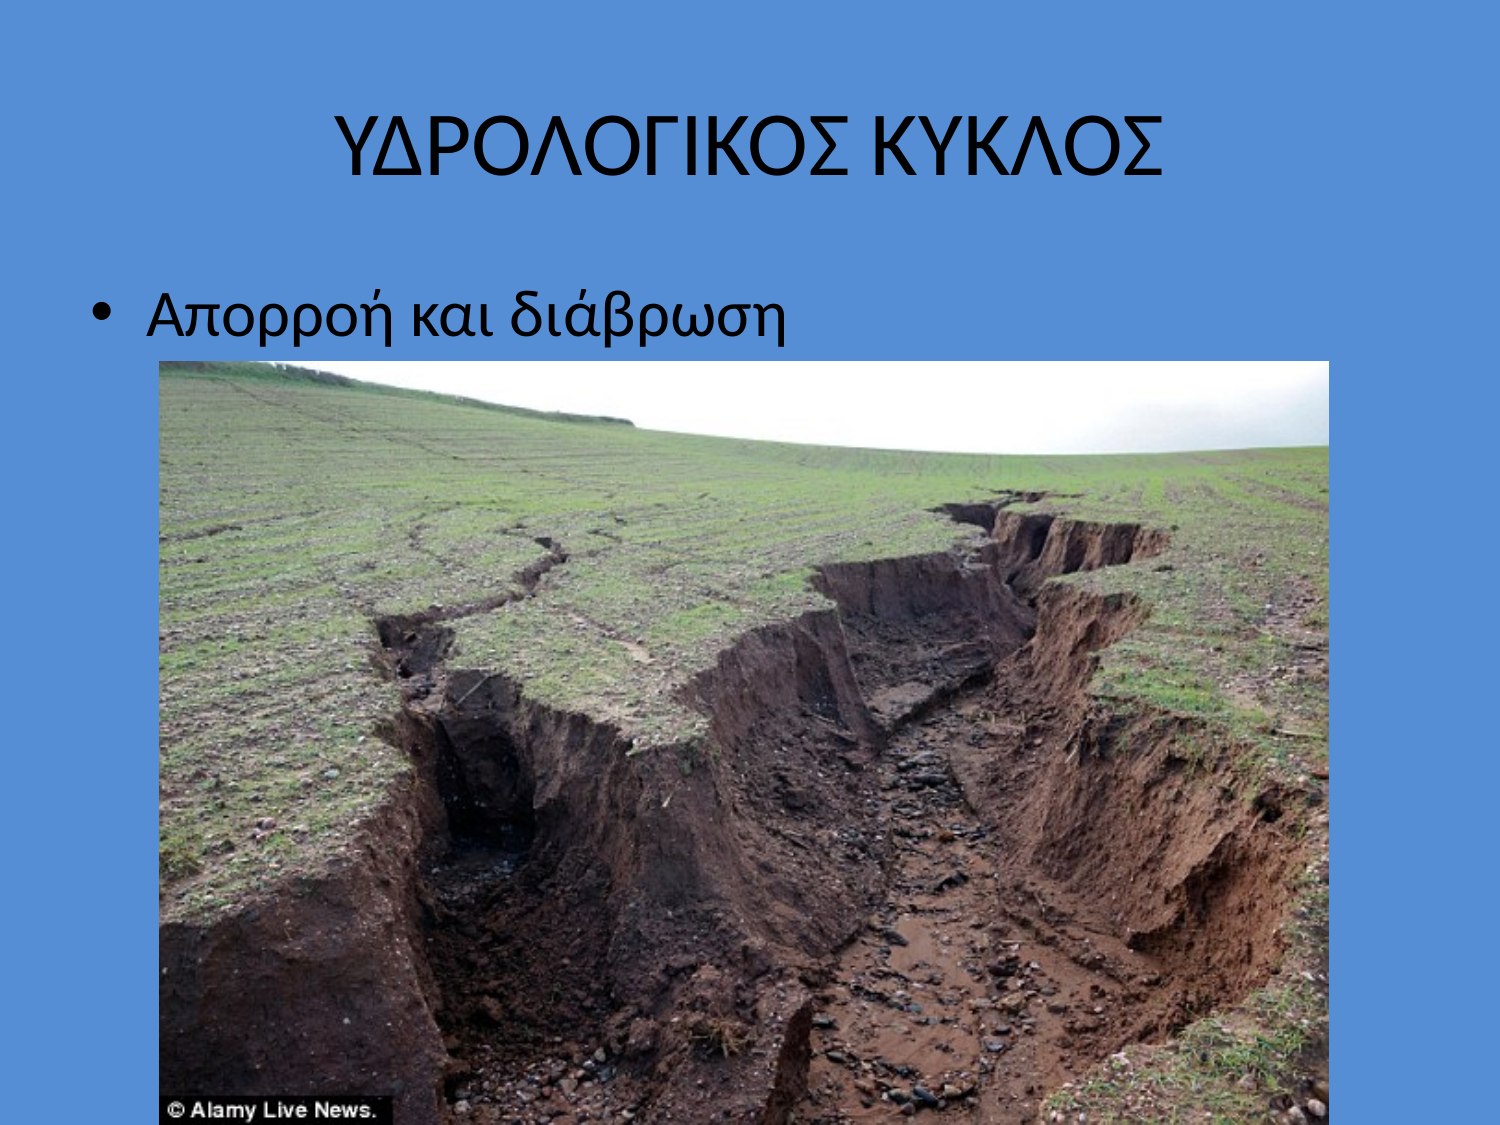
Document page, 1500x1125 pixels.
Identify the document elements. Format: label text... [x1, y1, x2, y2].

picture [159, 361, 1329, 1125]
list Απορροή και διάβρωση [75, 262, 1425, 1005]
title ΥΔΡΟΛΟΓΙΚΟΣ ΚΥΚΛΟΣ [75, 45, 1425, 233]
